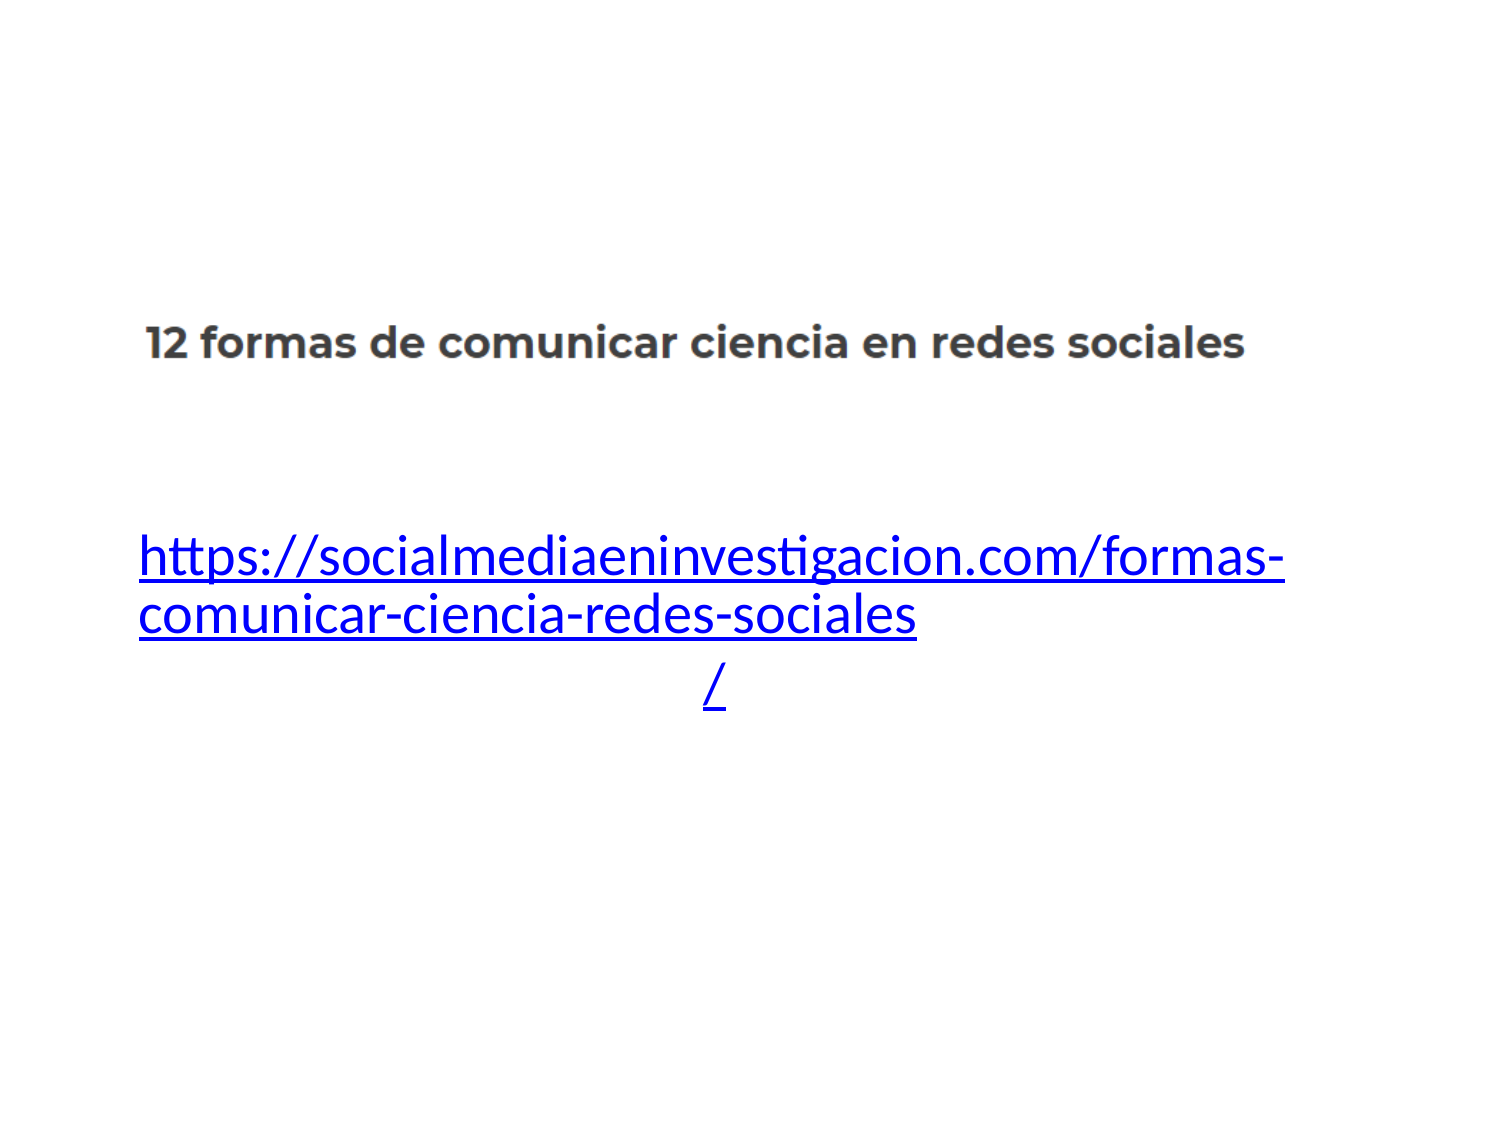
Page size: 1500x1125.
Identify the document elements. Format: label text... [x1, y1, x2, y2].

text_box https://socialmediaeninvestigacion.com/formas-comunicar-ciencia-redes-sociales/ [123, 509, 1306, 735]
picture [123, 255, 1377, 374]
